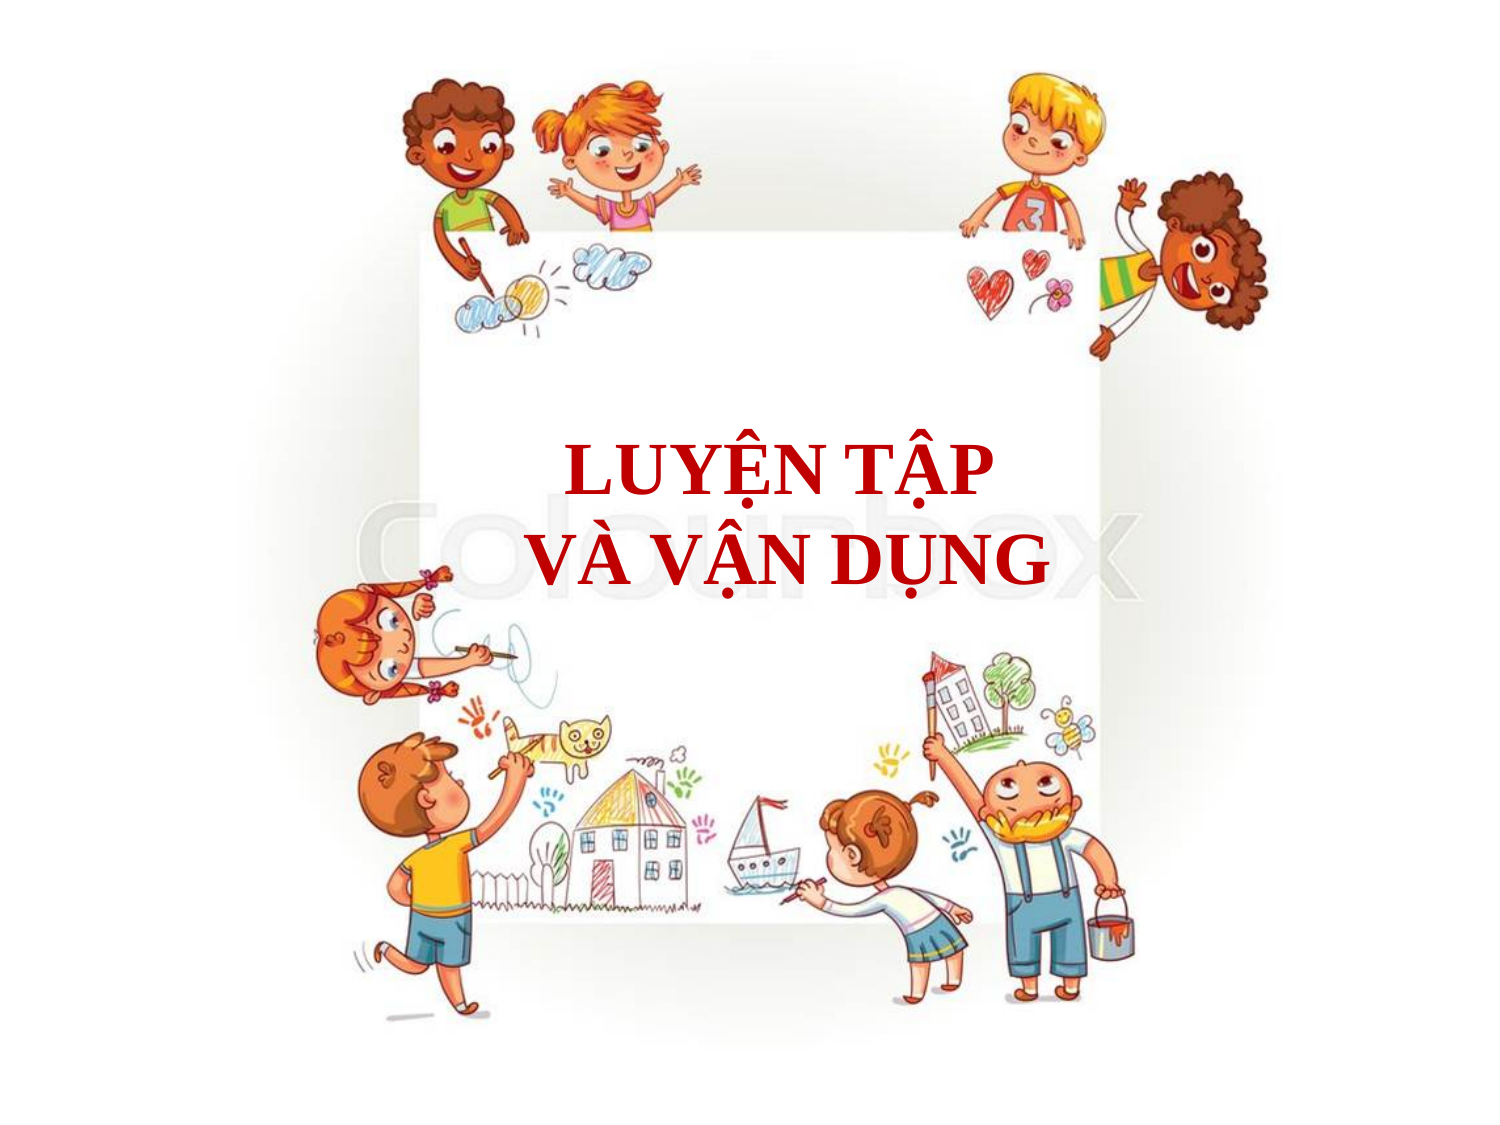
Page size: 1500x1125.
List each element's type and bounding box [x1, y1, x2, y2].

list [237, 49, 1282, 1051]
